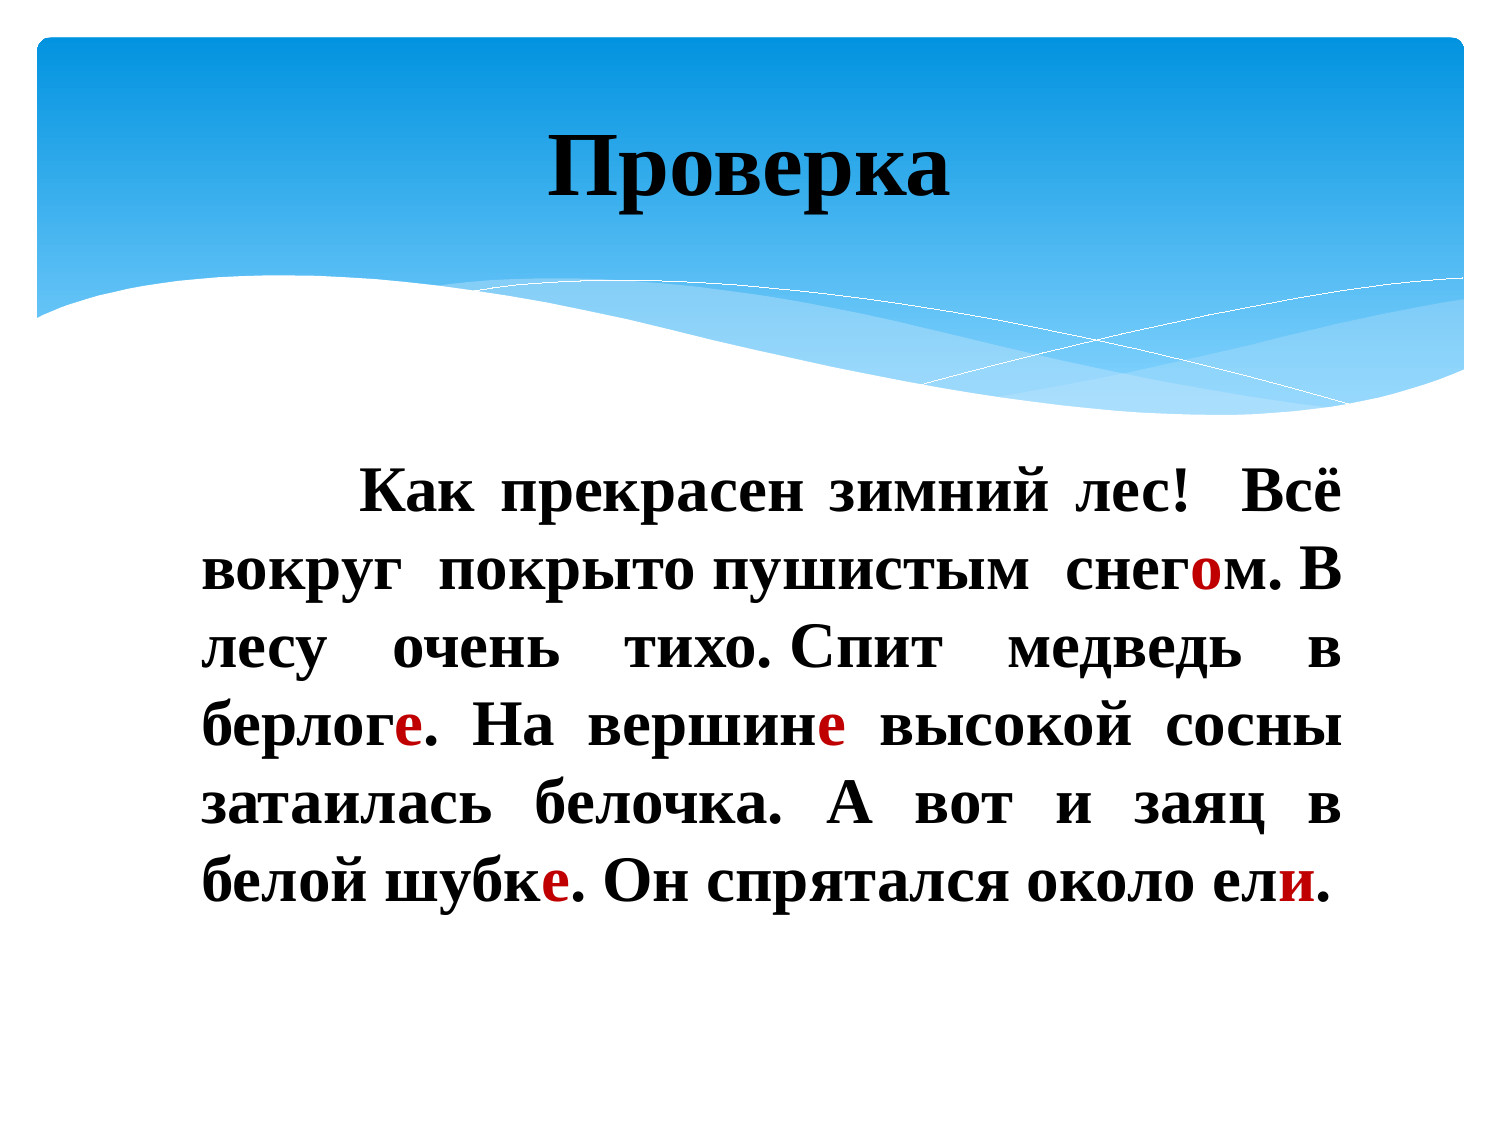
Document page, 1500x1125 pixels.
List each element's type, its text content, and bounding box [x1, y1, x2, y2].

list Как прекрасен зимний лес! Всё вокруг покрыто пушистым снегом. В лесу очень тихо. Спит медведь в берлоге. На вершине высокой сосны затаилась белочка. А вот и заяц в белой шубке. Он спрятался около ели. [143, 438, 1359, 1005]
title Проверка [75, 55, 1425, 261]
